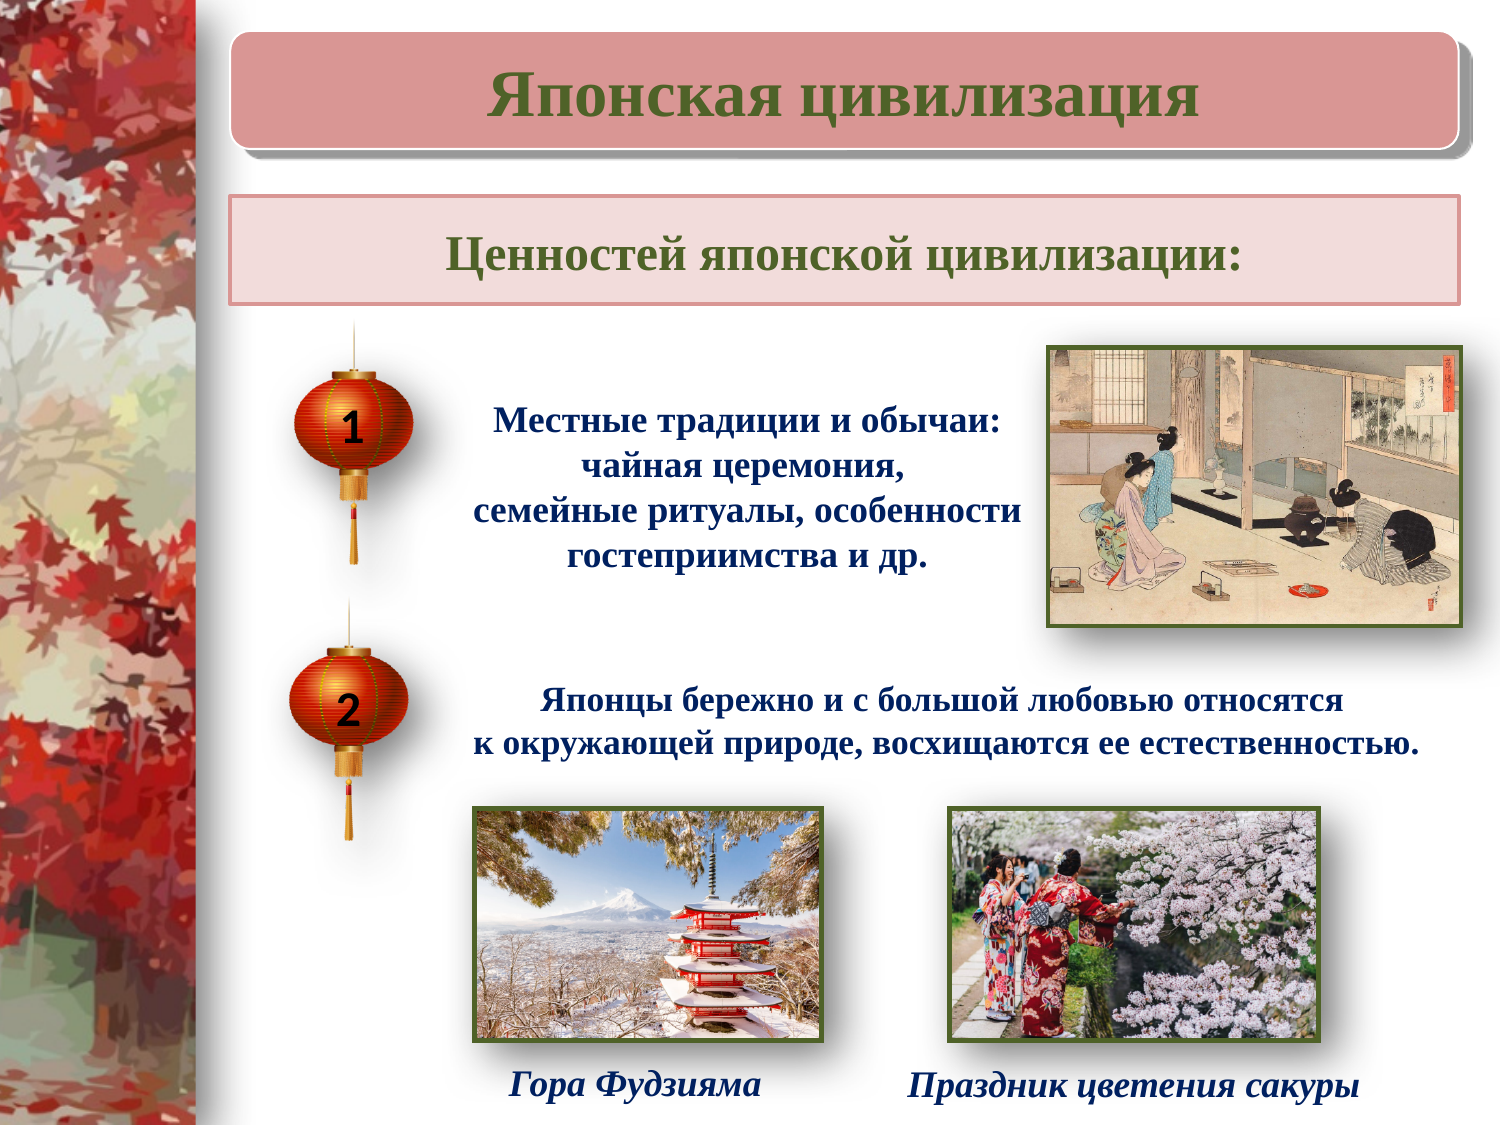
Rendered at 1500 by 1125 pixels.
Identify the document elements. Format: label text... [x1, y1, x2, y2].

picture [0, 0, 196, 1125]
picture [476, 810, 820, 1039]
picture [1050, 349, 1459, 624]
text_box Местные традиции и обычаи: чайная церемония, семейные ритуалы, особенности гостеприимства и др. [454, 388, 1029, 583]
picture [229, 317, 478, 565]
picture [951, 810, 1317, 1039]
text_box Праздник цветения сакуры [879, 1053, 1388, 1113]
text_box Японская цивилизация [230, 30, 1459, 149]
picture [224, 593, 472, 841]
text_box Ценностей японской цивилизации: [228, 194, 1461, 306]
text_box Японцы бережно и с большой любовью относятся к окружающей природе, восхищаются ее естественностью. [475, 668, 1459, 769]
text_box Гора Фудзияма [448, 1051, 822, 1112]
